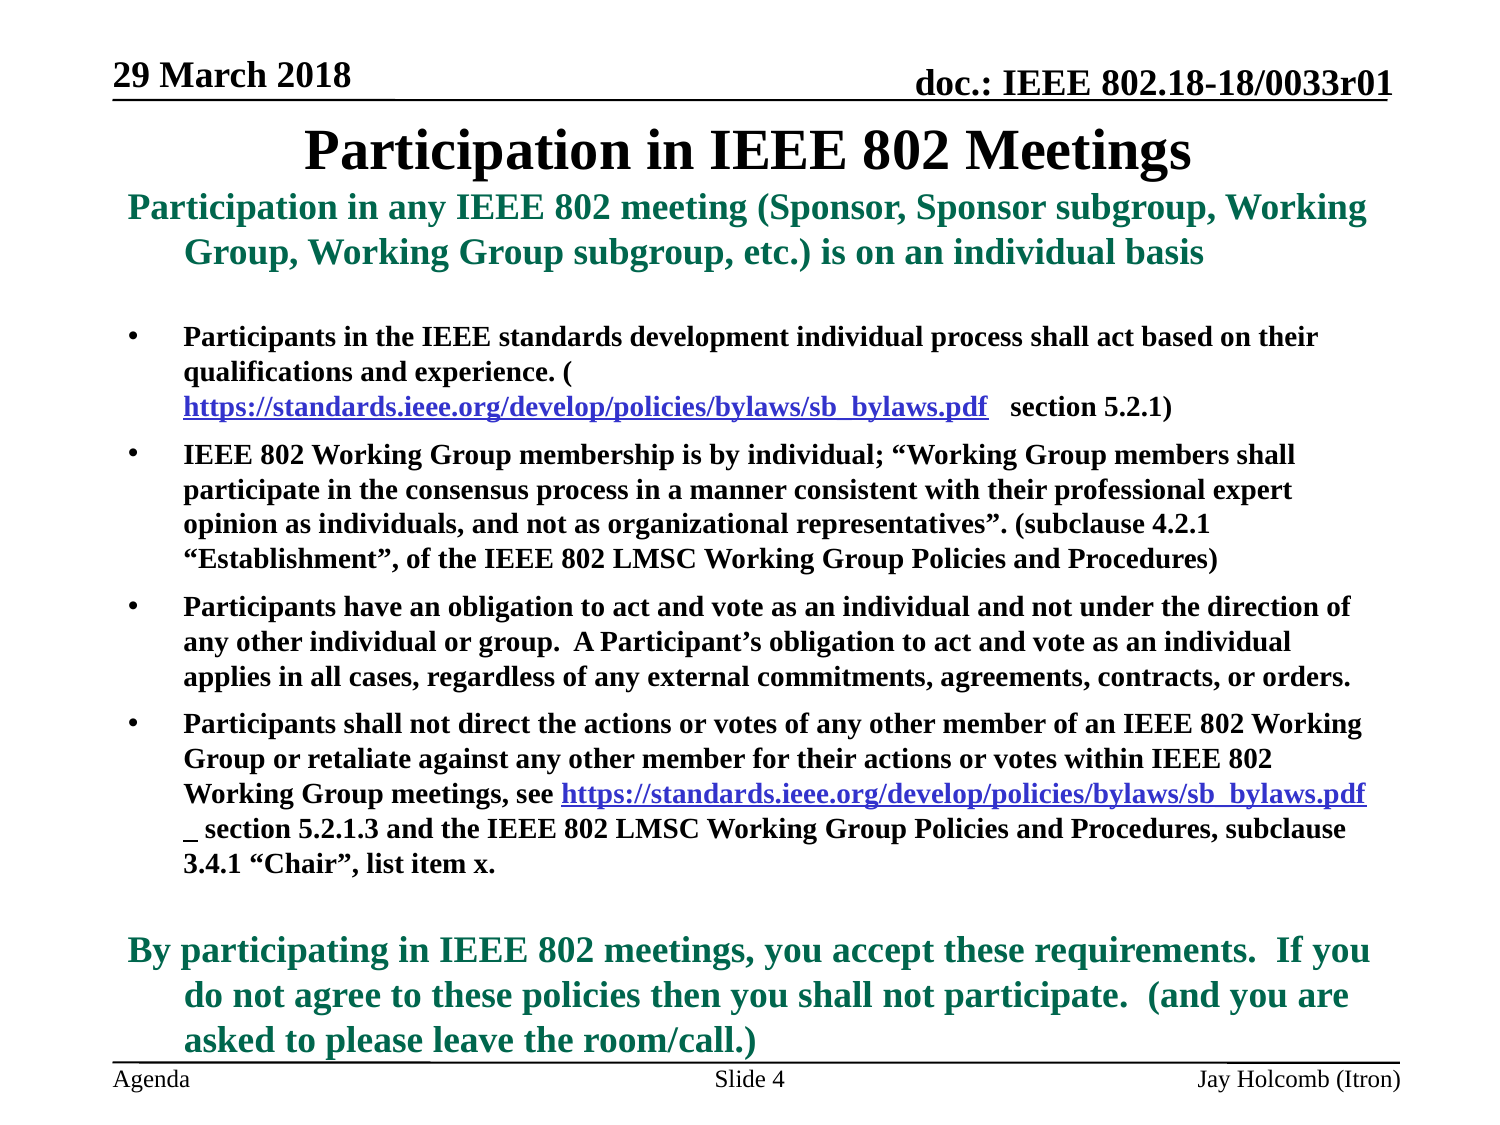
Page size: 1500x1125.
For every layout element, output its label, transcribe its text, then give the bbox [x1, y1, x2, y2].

title Participation in IEEE 802 Meetings [110, 104, 1387, 188]
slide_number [112, 49, 463, 95]
footer Jay Holcomb (Itron) [878, 1061, 1402, 1093]
list Participation in any IEEE 802 meeting (Sponsor, Sponsor subgroup, Working Group, Working Group subgroup, etc.) is on an individual basis Participants in the IEEE standards development individual process shall act based on their qualifications and experience. (https://standards.ieee.org/develop/policies/bylaws/sb_bylaws.pdf section 5.2.1) IEEE 802 Working Group membership is by individual; “Working Group members shall participate in the consensus process in a manner consistent with their professional expert opinion as individuals, and not as organizational representatives”. (subclause 4.2.1 “Establishment”, of the IEEE 802 LMSC Working Group Policies and Procedures) Participants have an obligation to act and vote as an individual and not under the direction of any other individual or group. A Participant’s obligation to act and vote as an individual applies in all cases, regardless of any external commitments, agreements, contracts, or orders. Participants shall not direct the actions or votes of any other member of an IEEE 802 Working Group or retaliate against any other member for their actions or votes within IEEE 802 Working Group meetings, see https://standards.ieee.org/develop/policies/bylaws/sb_bylaws.pdf section 5.2.1.3 and the IEEE 802 LMSC Working Group Policies and Procedures, subclause 3.4.1 “Chair”, list item x. By participating in IEEE 802 meetings, you accept these requirements. If you do not agree to these policies then you shall not participate. (and you are asked to please leave the room/call.) [112, 174, 1388, 850]
slide_number Slide 4 [699, 1061, 800, 1123]
